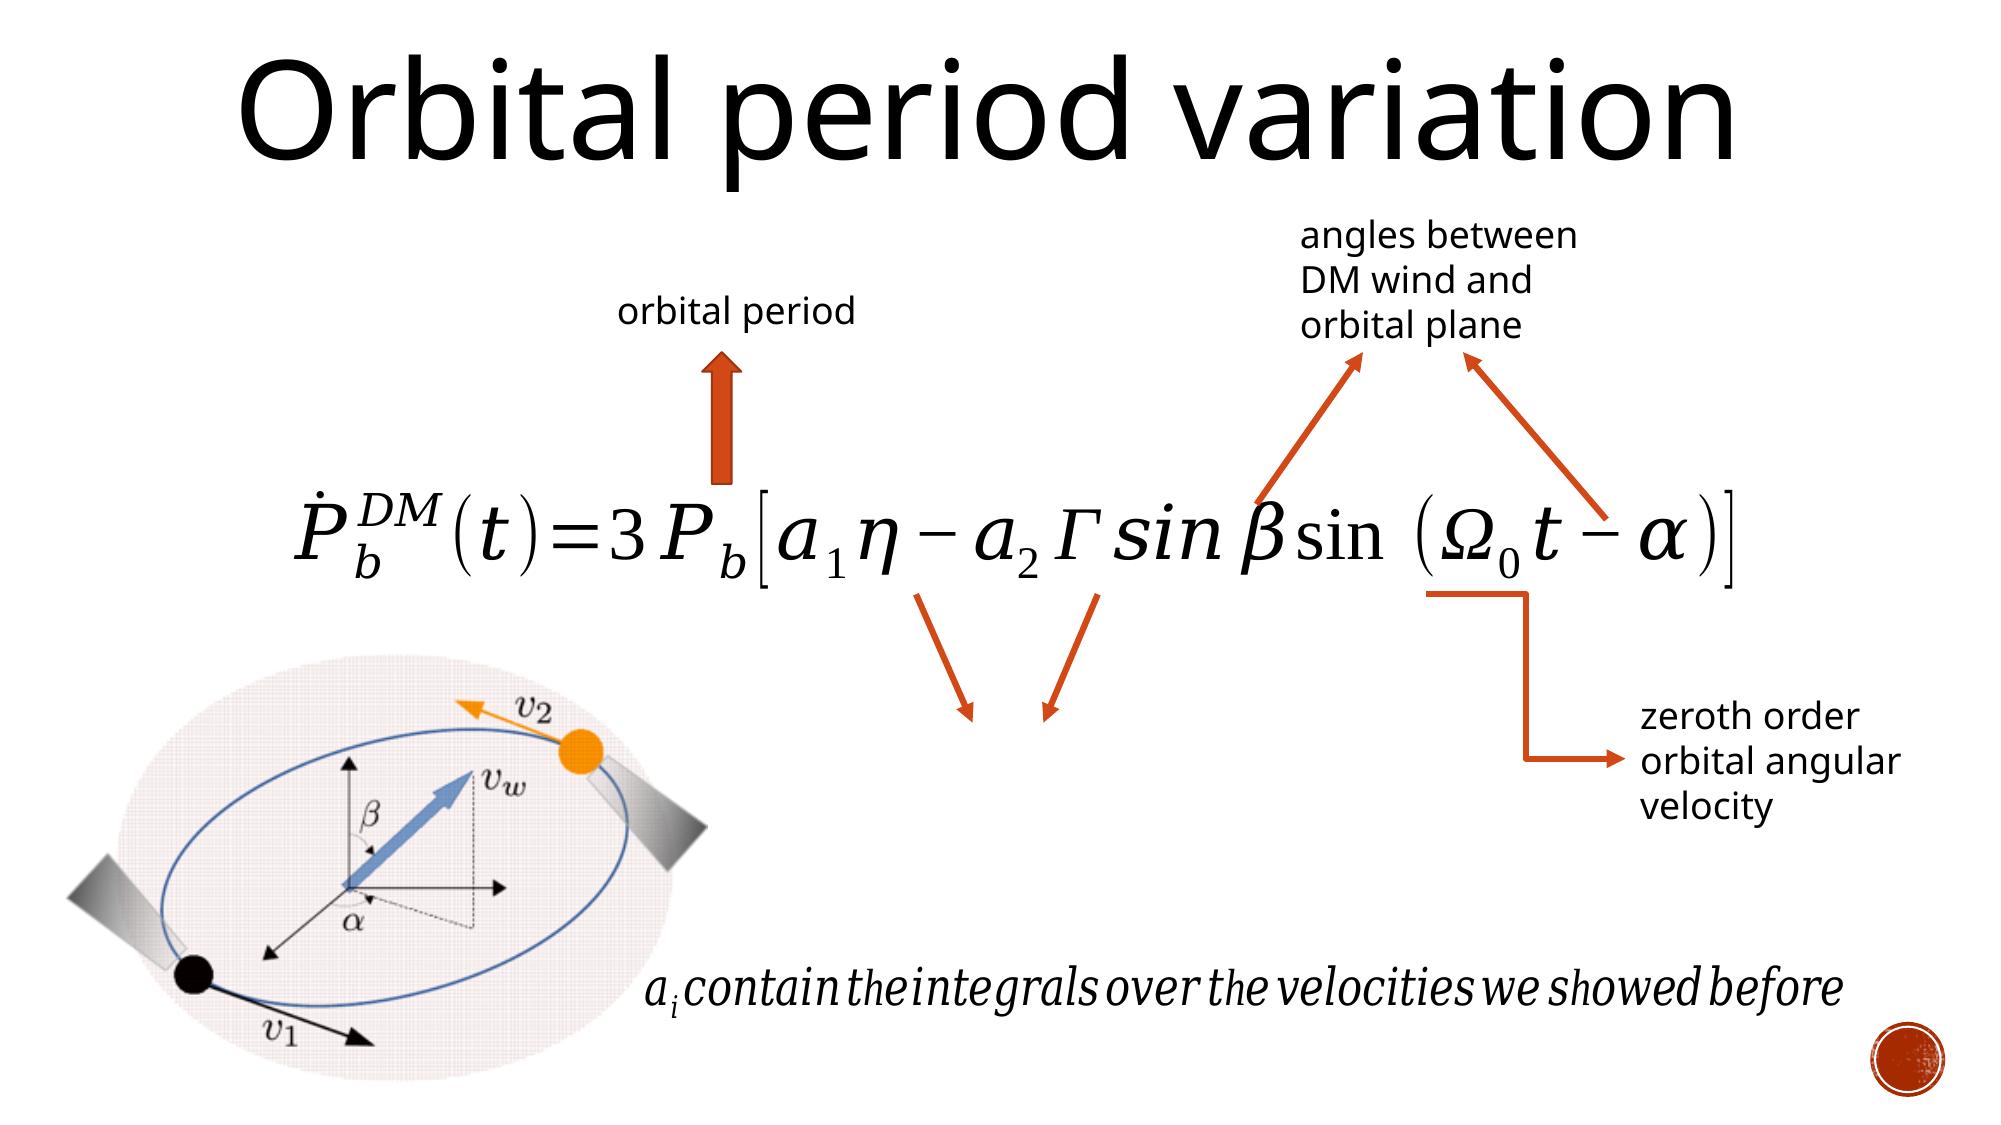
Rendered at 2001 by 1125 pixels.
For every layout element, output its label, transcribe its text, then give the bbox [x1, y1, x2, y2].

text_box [919, 597, 971, 721]
text_box orbital period [602, 279, 873, 340]
text_box angles between DM wind and orbital plane [1285, 204, 1626, 354]
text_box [1429, 597, 1622, 756]
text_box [1259, 355, 1360, 502]
text_box Orbital period variation [219, 15, 1759, 195]
picture [61, 627, 708, 1106]
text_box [1466, 355, 1604, 516]
text_box [701, 351, 743, 485]
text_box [1046, 597, 1096, 721]
text_box zeroth order orbital angular velocity [1625, 684, 1961, 835]
